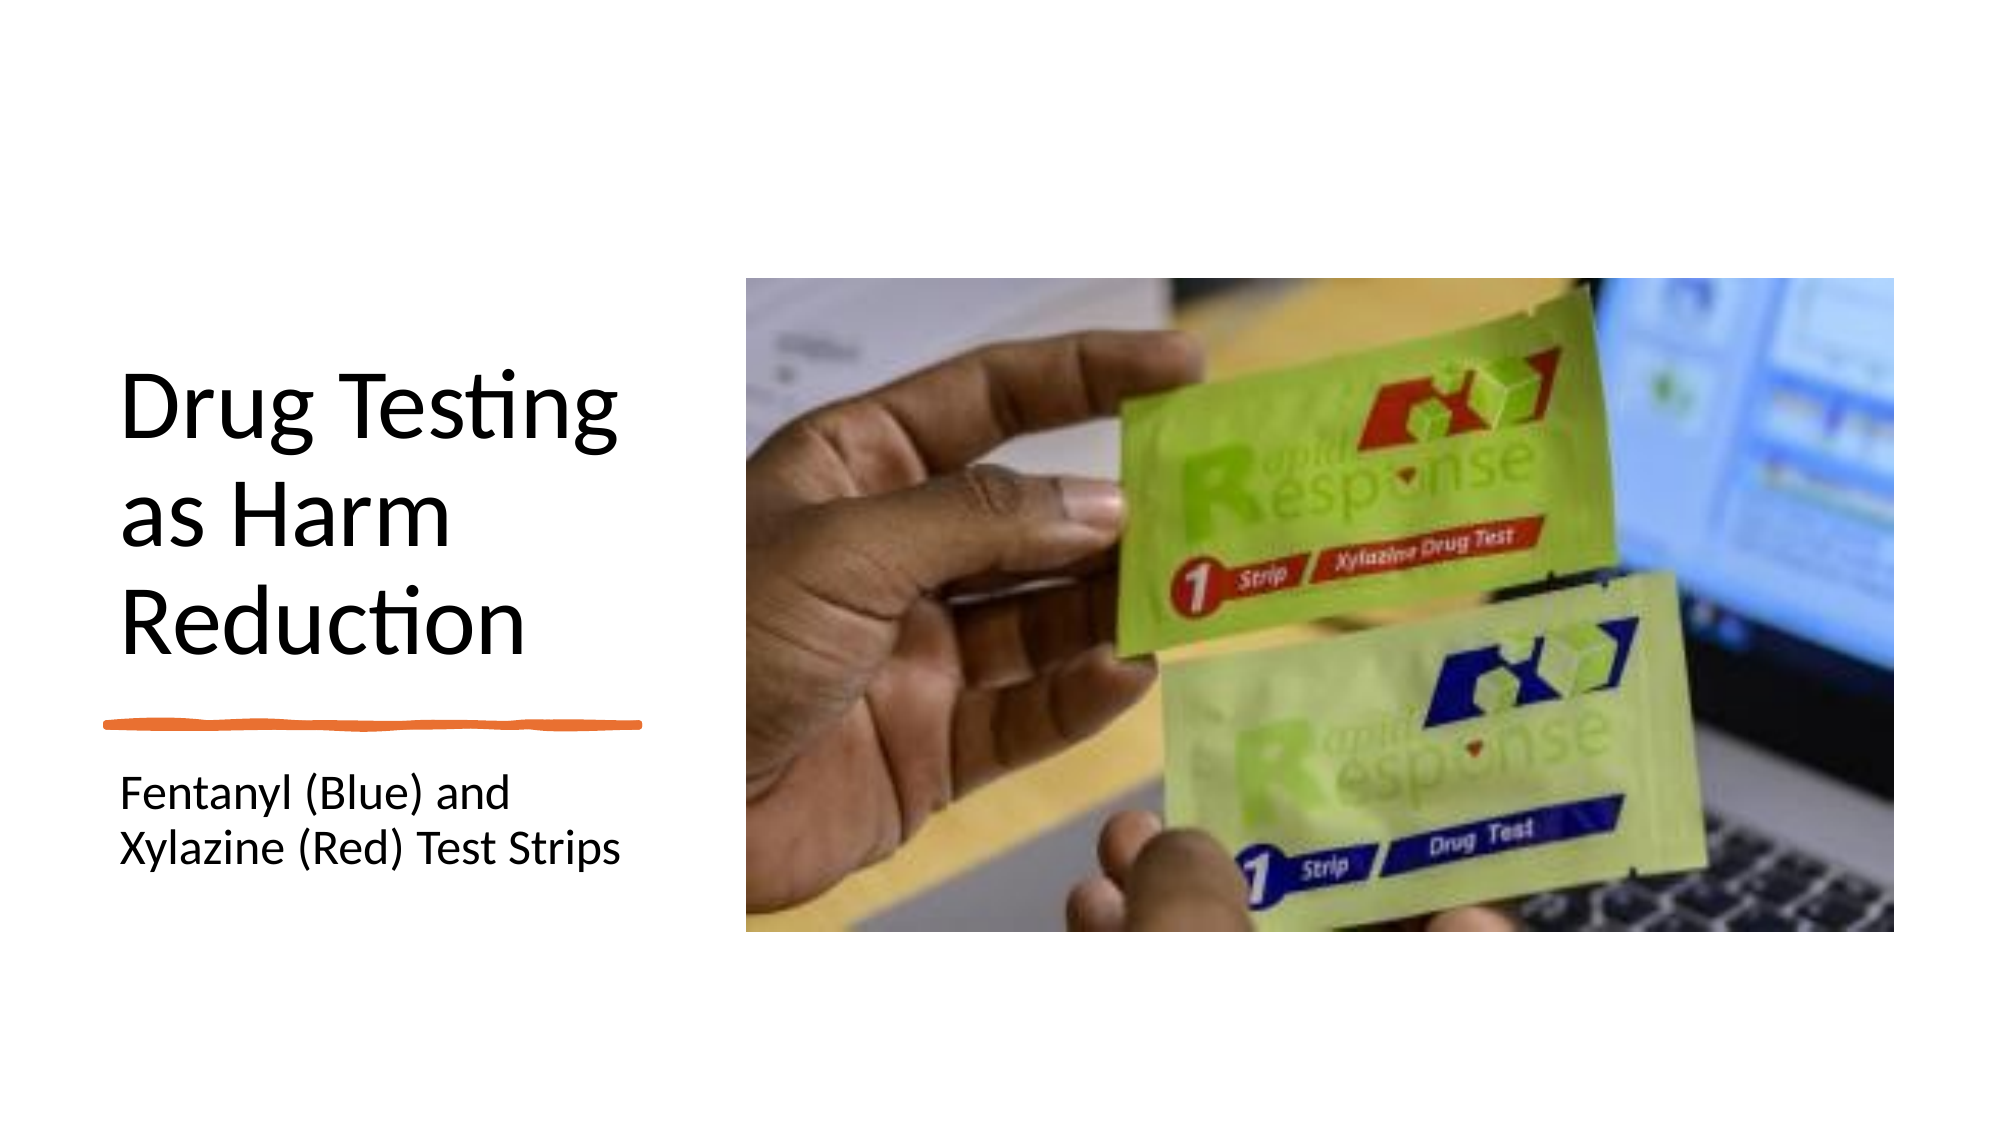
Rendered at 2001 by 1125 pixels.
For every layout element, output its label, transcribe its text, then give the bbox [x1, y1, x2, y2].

text_box Fentanyl (Blue) and Xylazine (Red) Test Strips [117, 756, 631, 875]
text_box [102, 717, 643, 733]
title Drug Testing as Harm Reduction [117, 339, 635, 677]
picture [746, 277, 1894, 932]
